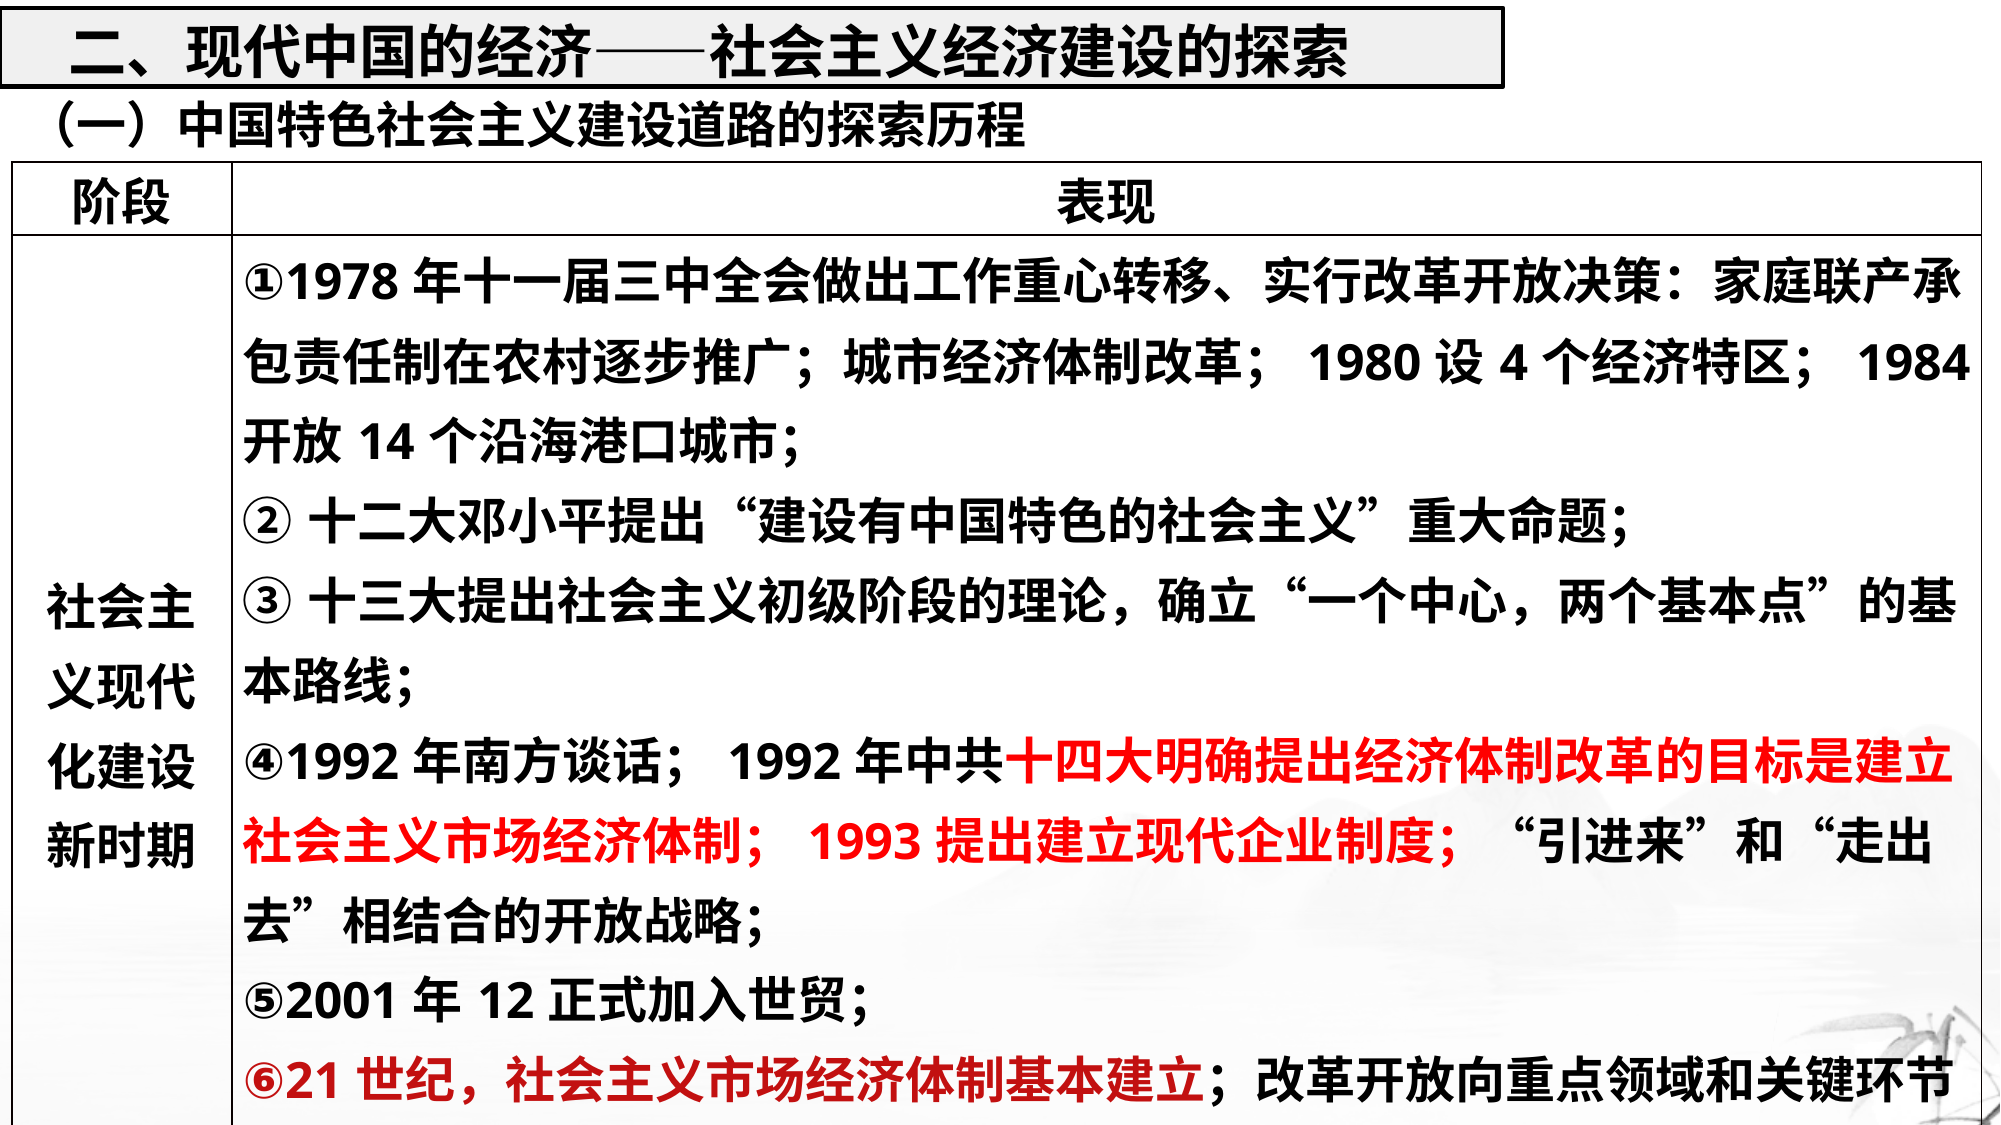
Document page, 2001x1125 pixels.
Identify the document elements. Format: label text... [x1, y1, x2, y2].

table_cell 社会主义现代化建设新时期 [13, 236, 231, 1125]
text_box （一）中国特色社会主义建设道路的探索历程 [11, 86, 1222, 162]
table_cell ①1978年十一届三中全会做出工作重心转移、实行改革开放决策：家庭联产承包责任制在农村逐步推广；城市经济体制改革；1980设4个经济特区；1984开放14个沿海港口城市； ②十二大邓小平提出“建设有中国特色的社会主义”重大命题； ③十三大提出社会主义初级阶段的理论，确立“一个中心，两个基本点”的基本路线； ④1992年南方谈话；1992年中共十四大明确提出经济体制改革的目标是建立社会主义市场经济体制；1993提出建立现代企业制度；“引进来”和“走出去”相结合的开放战略； ⑤2001年12正式加入世贸； ⑥21世纪，社会主义市场经济体制基本建立；改革开放向重点领域和关键环节稳步推进；2010年，中国成为仅次于美国的第二大经济体；基础设施建设走在世界前列；成为国际货币基金组织第三大成员，推进人民币的国际化 [233, 236, 1981, 1125]
table_header 阶段 [13, 163, 231, 234]
text_box 二、现代中国的经济——社会主义经济建设的探索 [0, 8, 1504, 87]
table_header 表现 [233, 163, 1981, 234]
